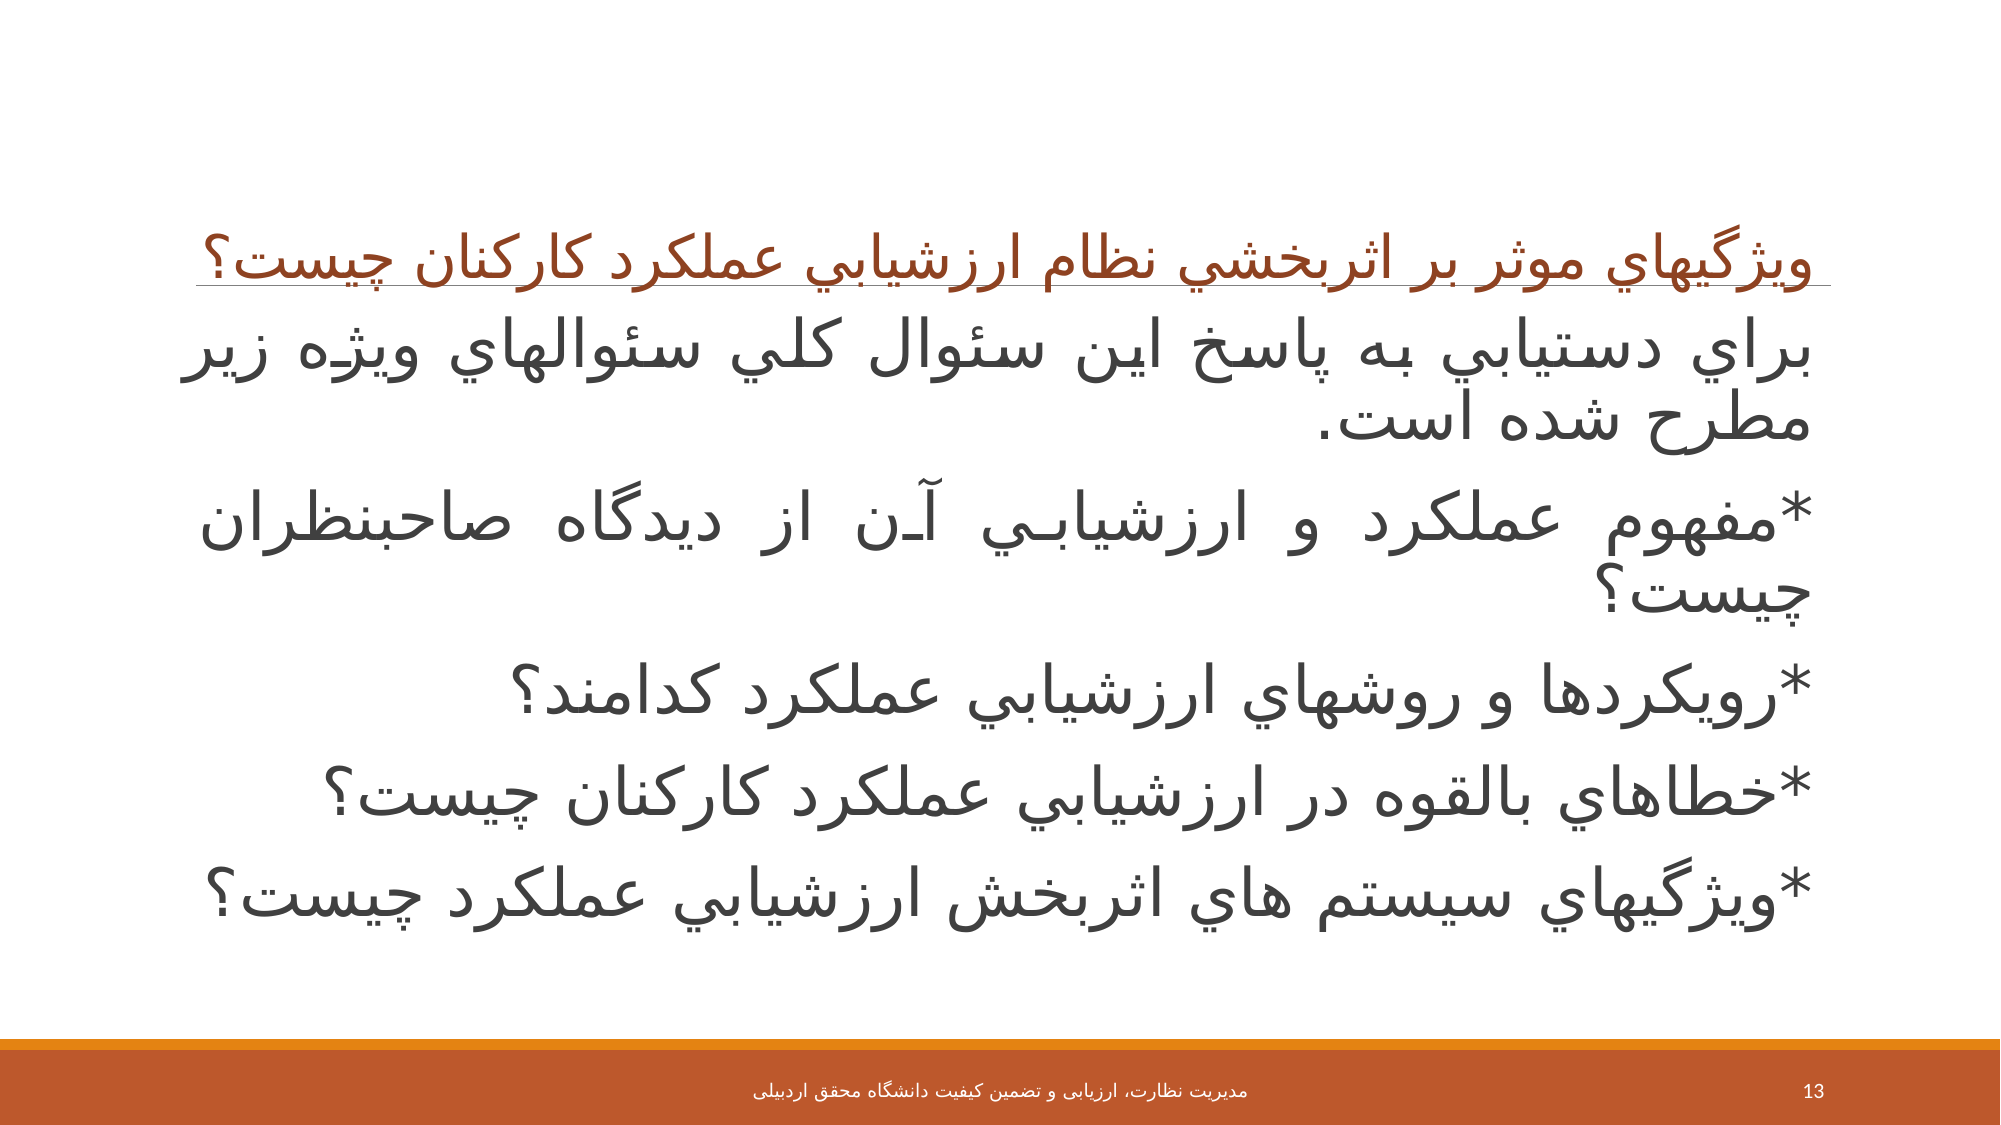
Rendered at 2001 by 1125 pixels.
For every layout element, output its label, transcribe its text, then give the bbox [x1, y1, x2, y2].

slide_number 13 [1624, 1059, 1840, 1120]
title ويژگيهاي موثر بر اثربخشي نظام ارزشيابي عملكرد كاركنان چيست؟ [180, 188, 1850, 370]
footer مدیریت نظارت، ارزیابی و تضمین کیفیت دانشگاه محقق اردبیلی [604, 1059, 1396, 1120]
list براي دستيابي به پاسخ اين سئوال كلي سئوالهاي ويژه زير مطرح شده است. *مفهوم عملكرد و ارزشيابي آن از ديدگاه صاحبنظران چيست؟ *رويكردها و روشهاي ارزشيابي عملكرد كدامند؟ *خطاهاي بالقوه در ارزشيابي عملكرد كاركنان چيست؟ *ويژگيهاي سيستم هاي اثربخش ارزشيابي عملكرد چيست؟ [180, 302, 1830, 963]
